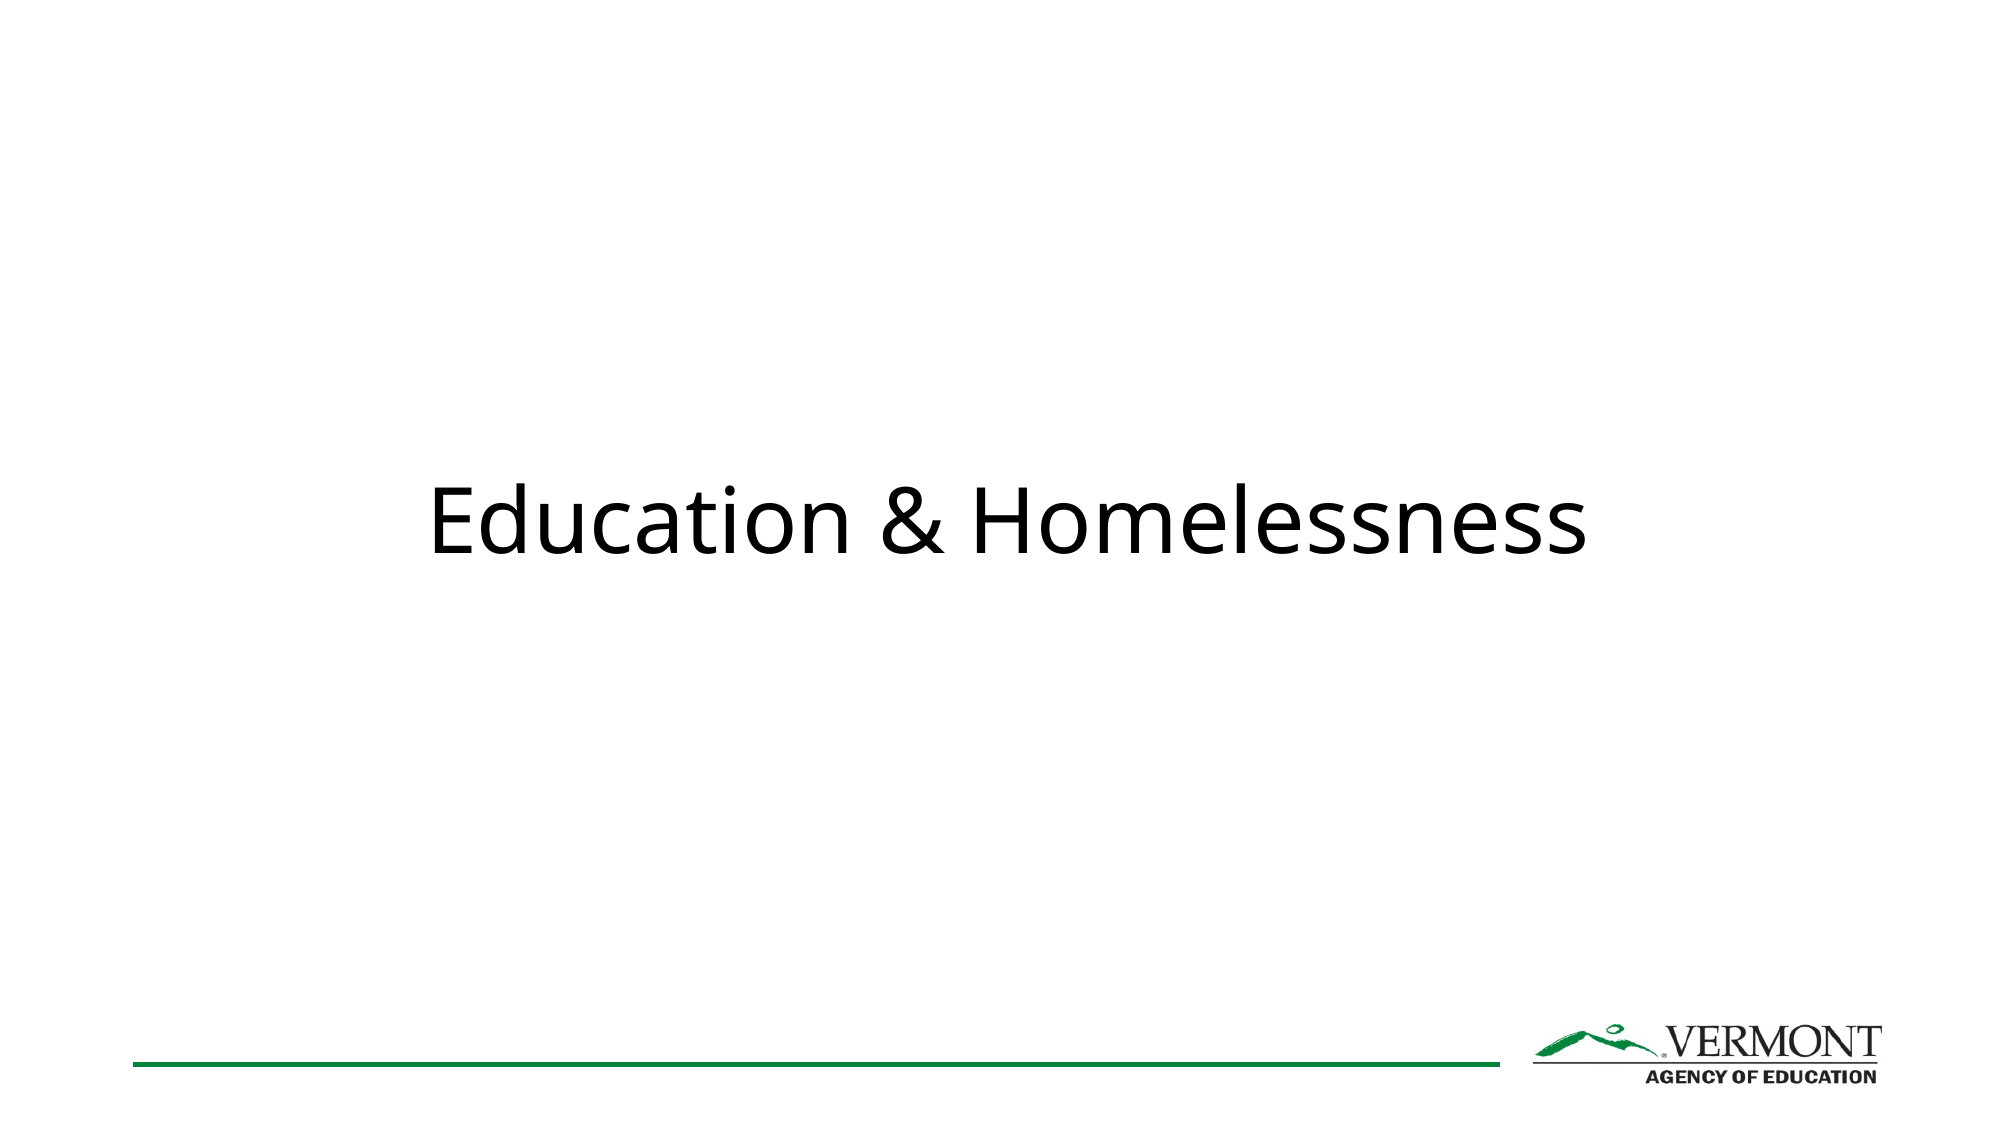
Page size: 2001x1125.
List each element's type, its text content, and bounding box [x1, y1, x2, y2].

title Education & Homelessness [116, 396, 1900, 638]
picture [1533, 1024, 1882, 1101]
